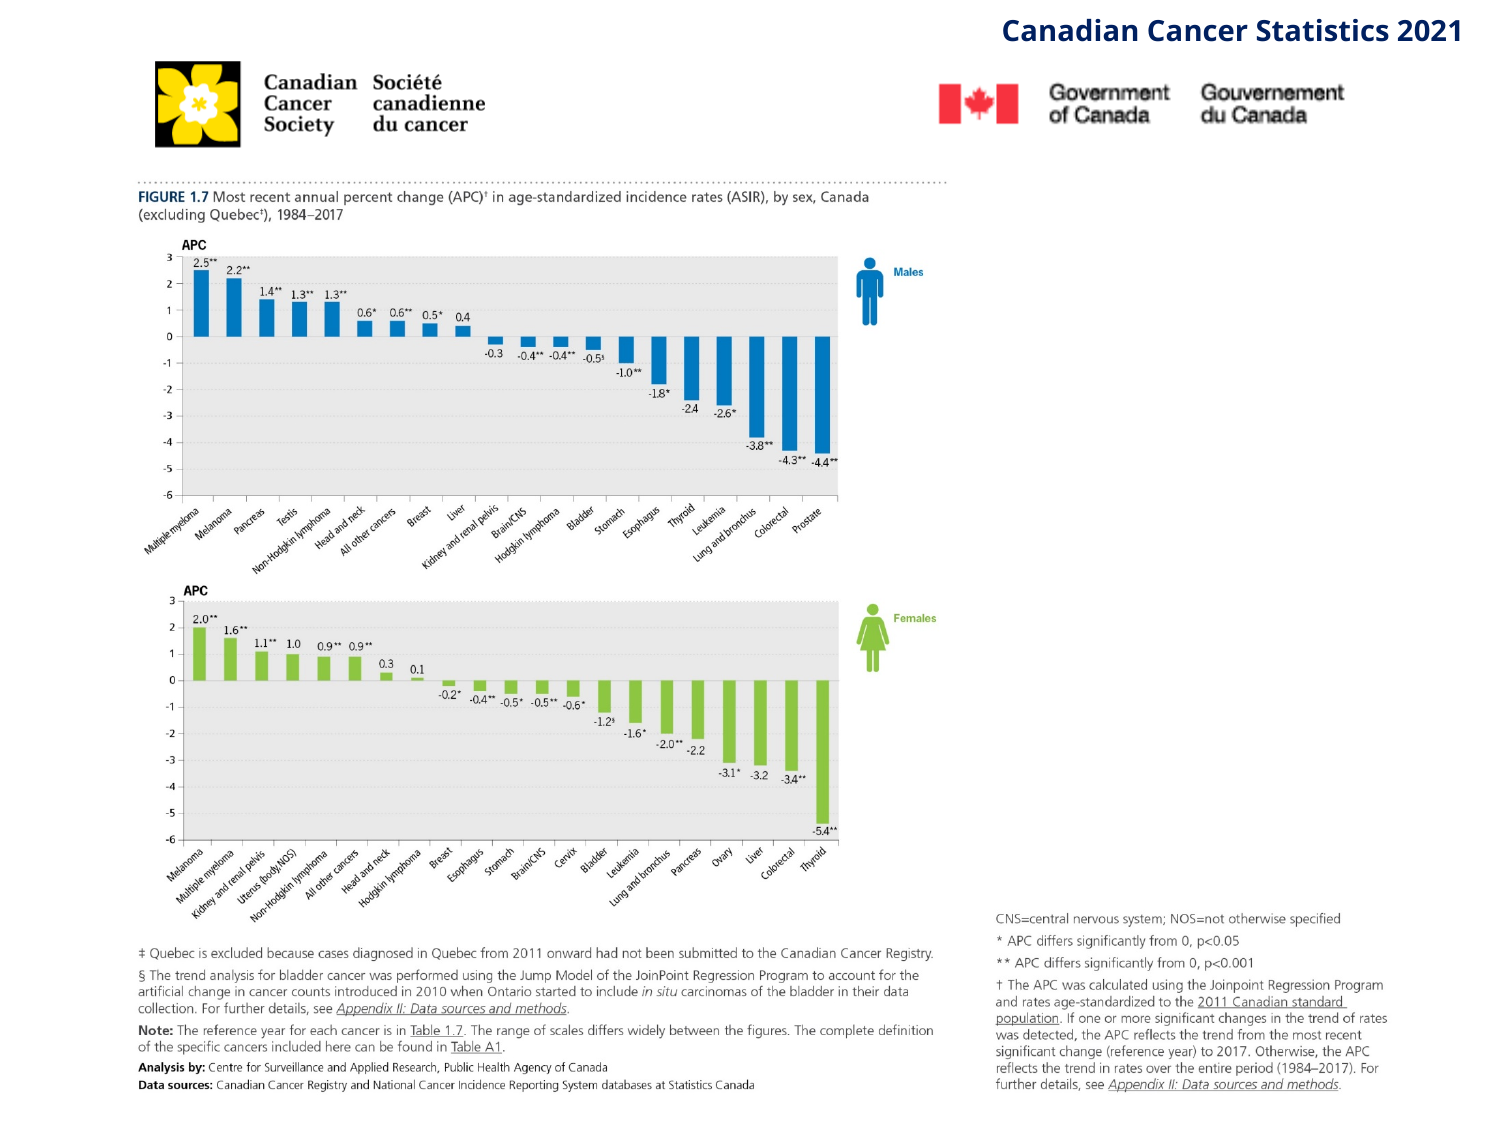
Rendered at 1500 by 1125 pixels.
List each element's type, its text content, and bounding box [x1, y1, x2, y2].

picture [21, 18, 1413, 1101]
picture [912, 37, 1410, 144]
text_box Canadian Cancer Statistics 2021 [964, 4, 1500, 55]
